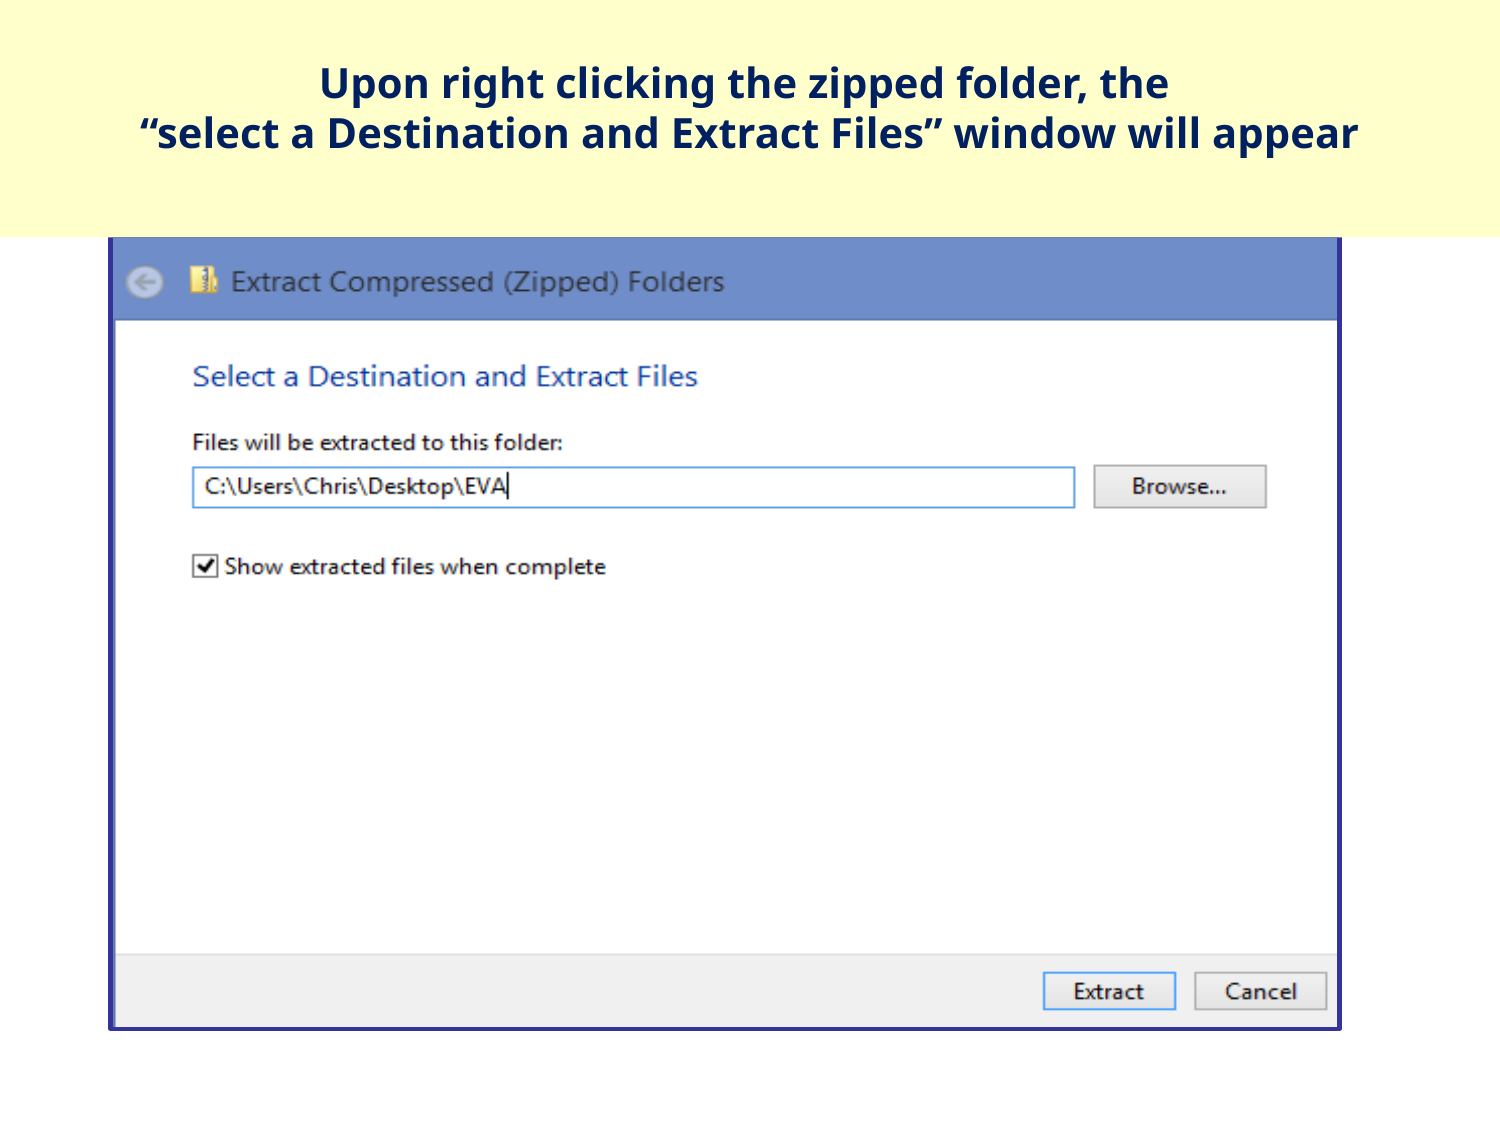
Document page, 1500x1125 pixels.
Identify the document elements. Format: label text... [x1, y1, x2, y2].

text_box Upon right clicking the zipped folder, the “select a Destination and Extract Files” window will appear [0, 0, 1500, 238]
picture [112, 237, 1338, 1027]
